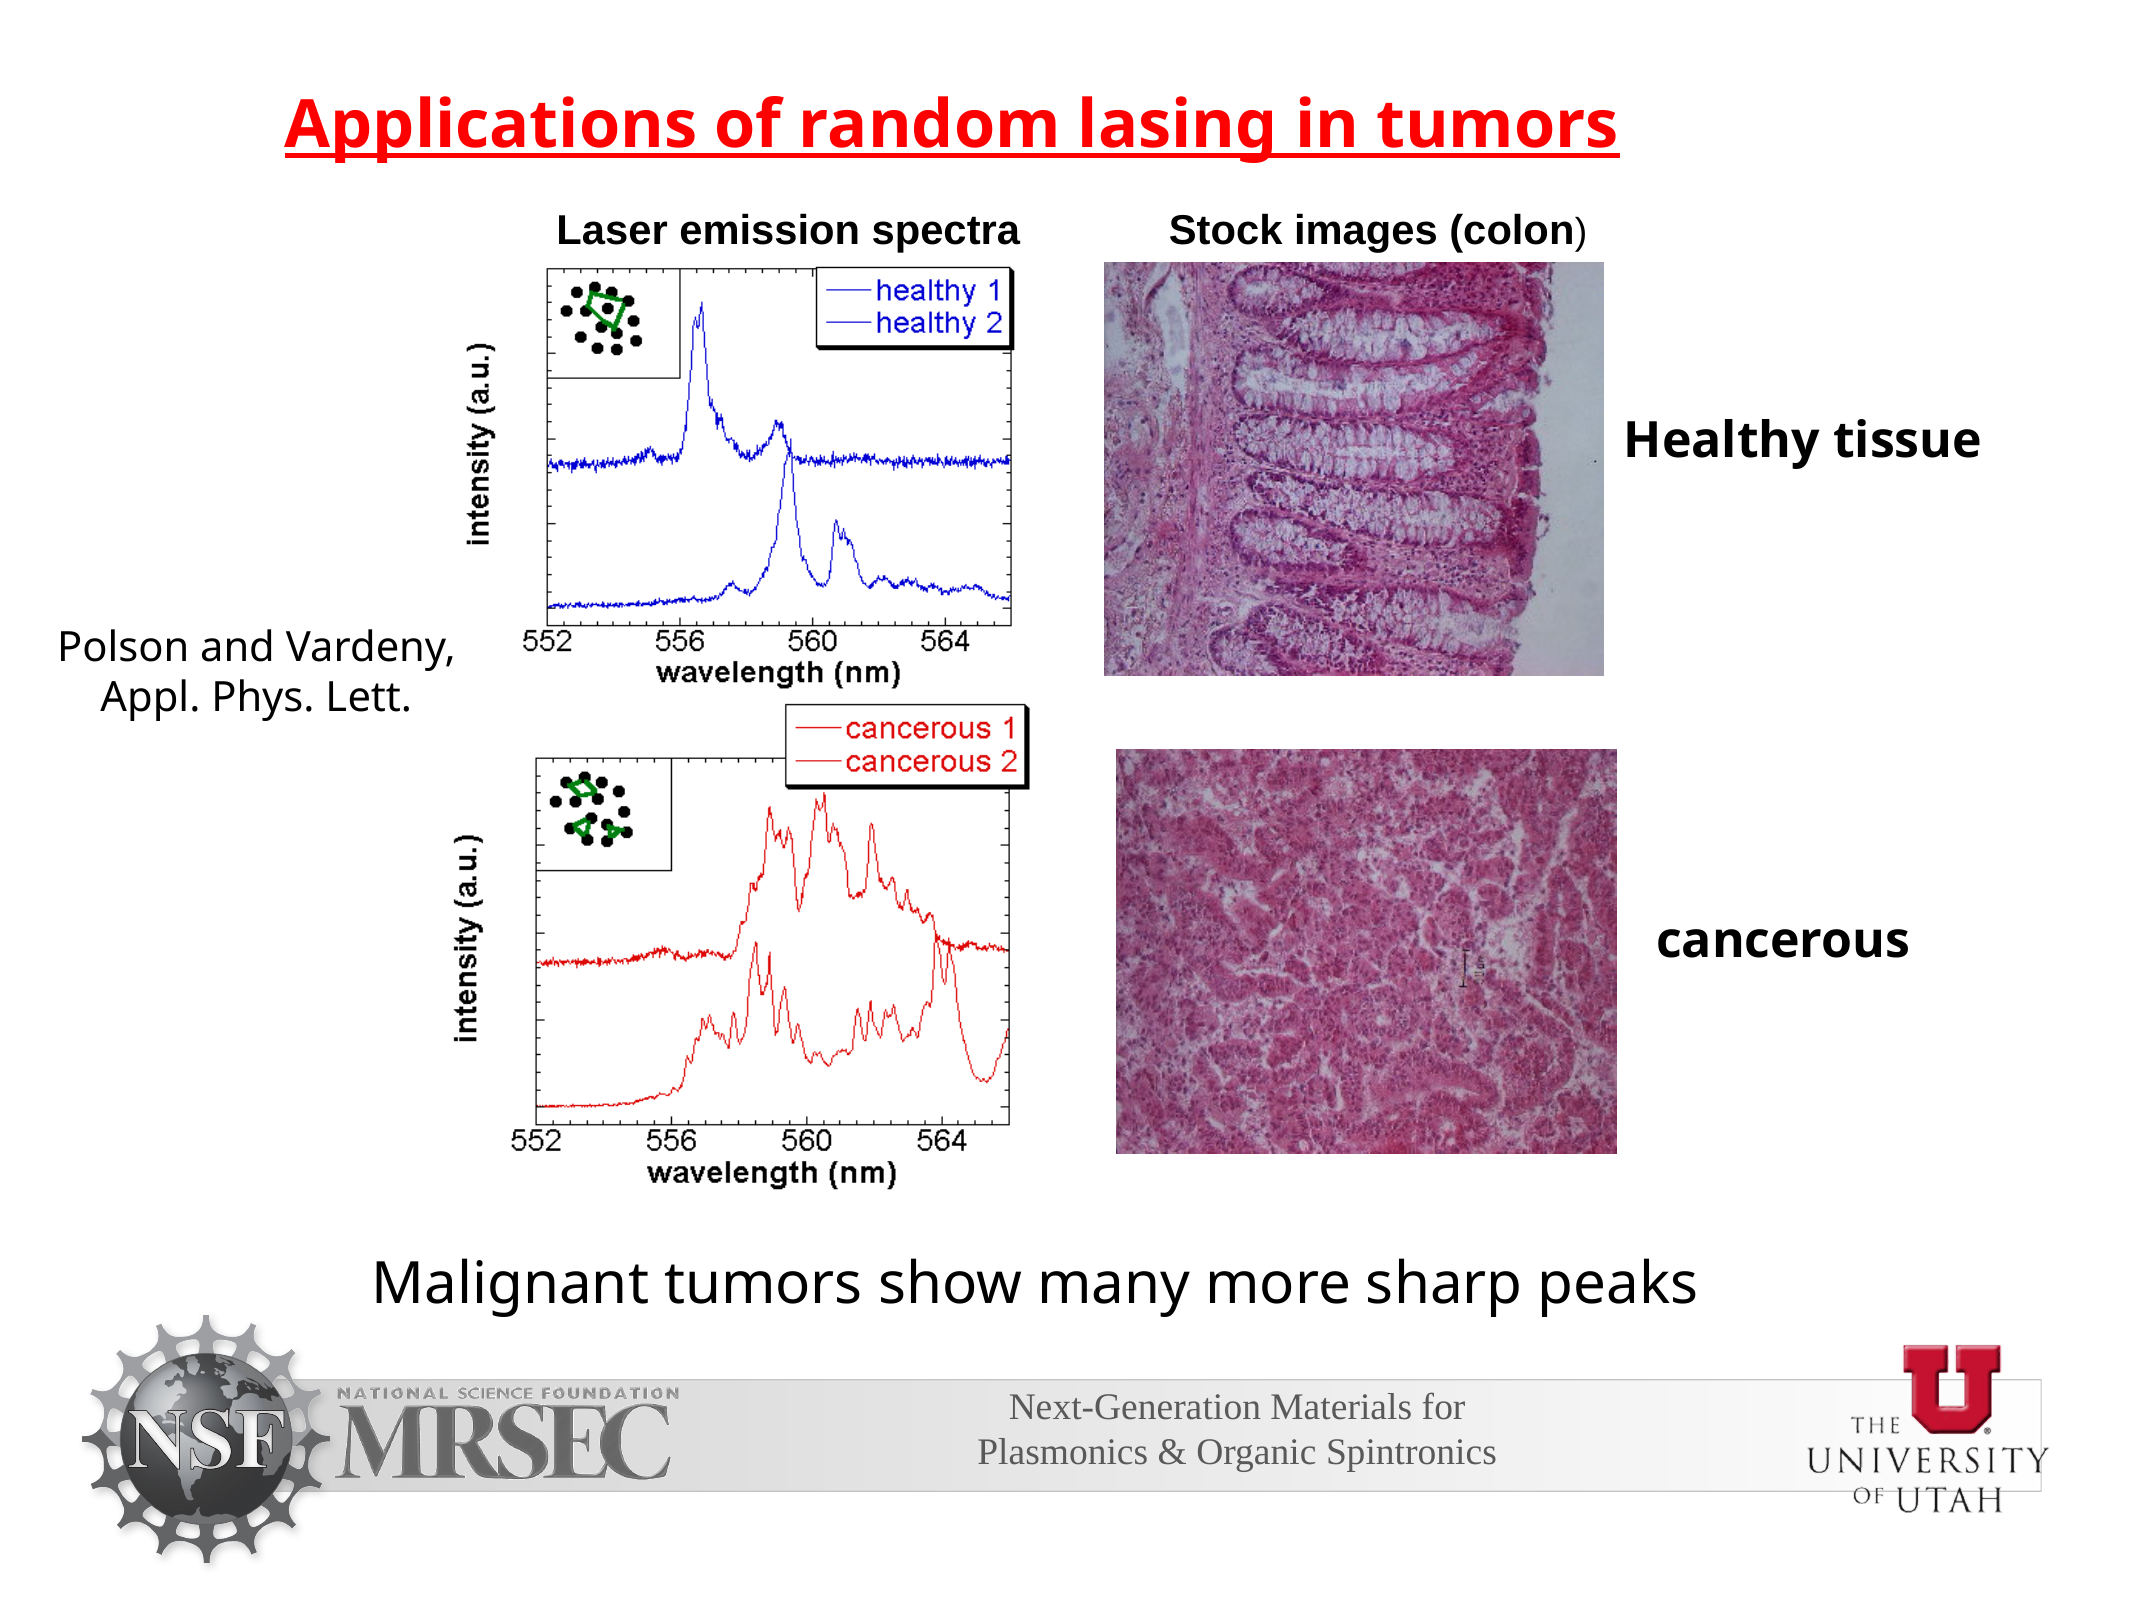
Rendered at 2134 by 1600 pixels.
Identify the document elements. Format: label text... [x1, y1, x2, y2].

text_box Polson and Vardeny, Appl. Phys. Lett. [29, 612, 448, 728]
text_box Healthy tissue [1609, 399, 1997, 475]
text_box Malignant tumors show many more sharp peaks [357, 1237, 1713, 1323]
picture [1791, 1299, 2067, 1575]
picture [441, 699, 1031, 1198]
text_box Laser emission spectra [541, 199, 956, 257]
picture [453, 262, 1017, 696]
text_box cancerous [1641, 899, 1926, 975]
picture [82, 1315, 330, 1563]
text_box Applications of random lasing in tumors [591, 49, 1314, 107]
picture [1103, 262, 1605, 676]
text_box Stock images (colon) [1154, 199, 1534, 257]
picture [1116, 749, 1617, 1154]
